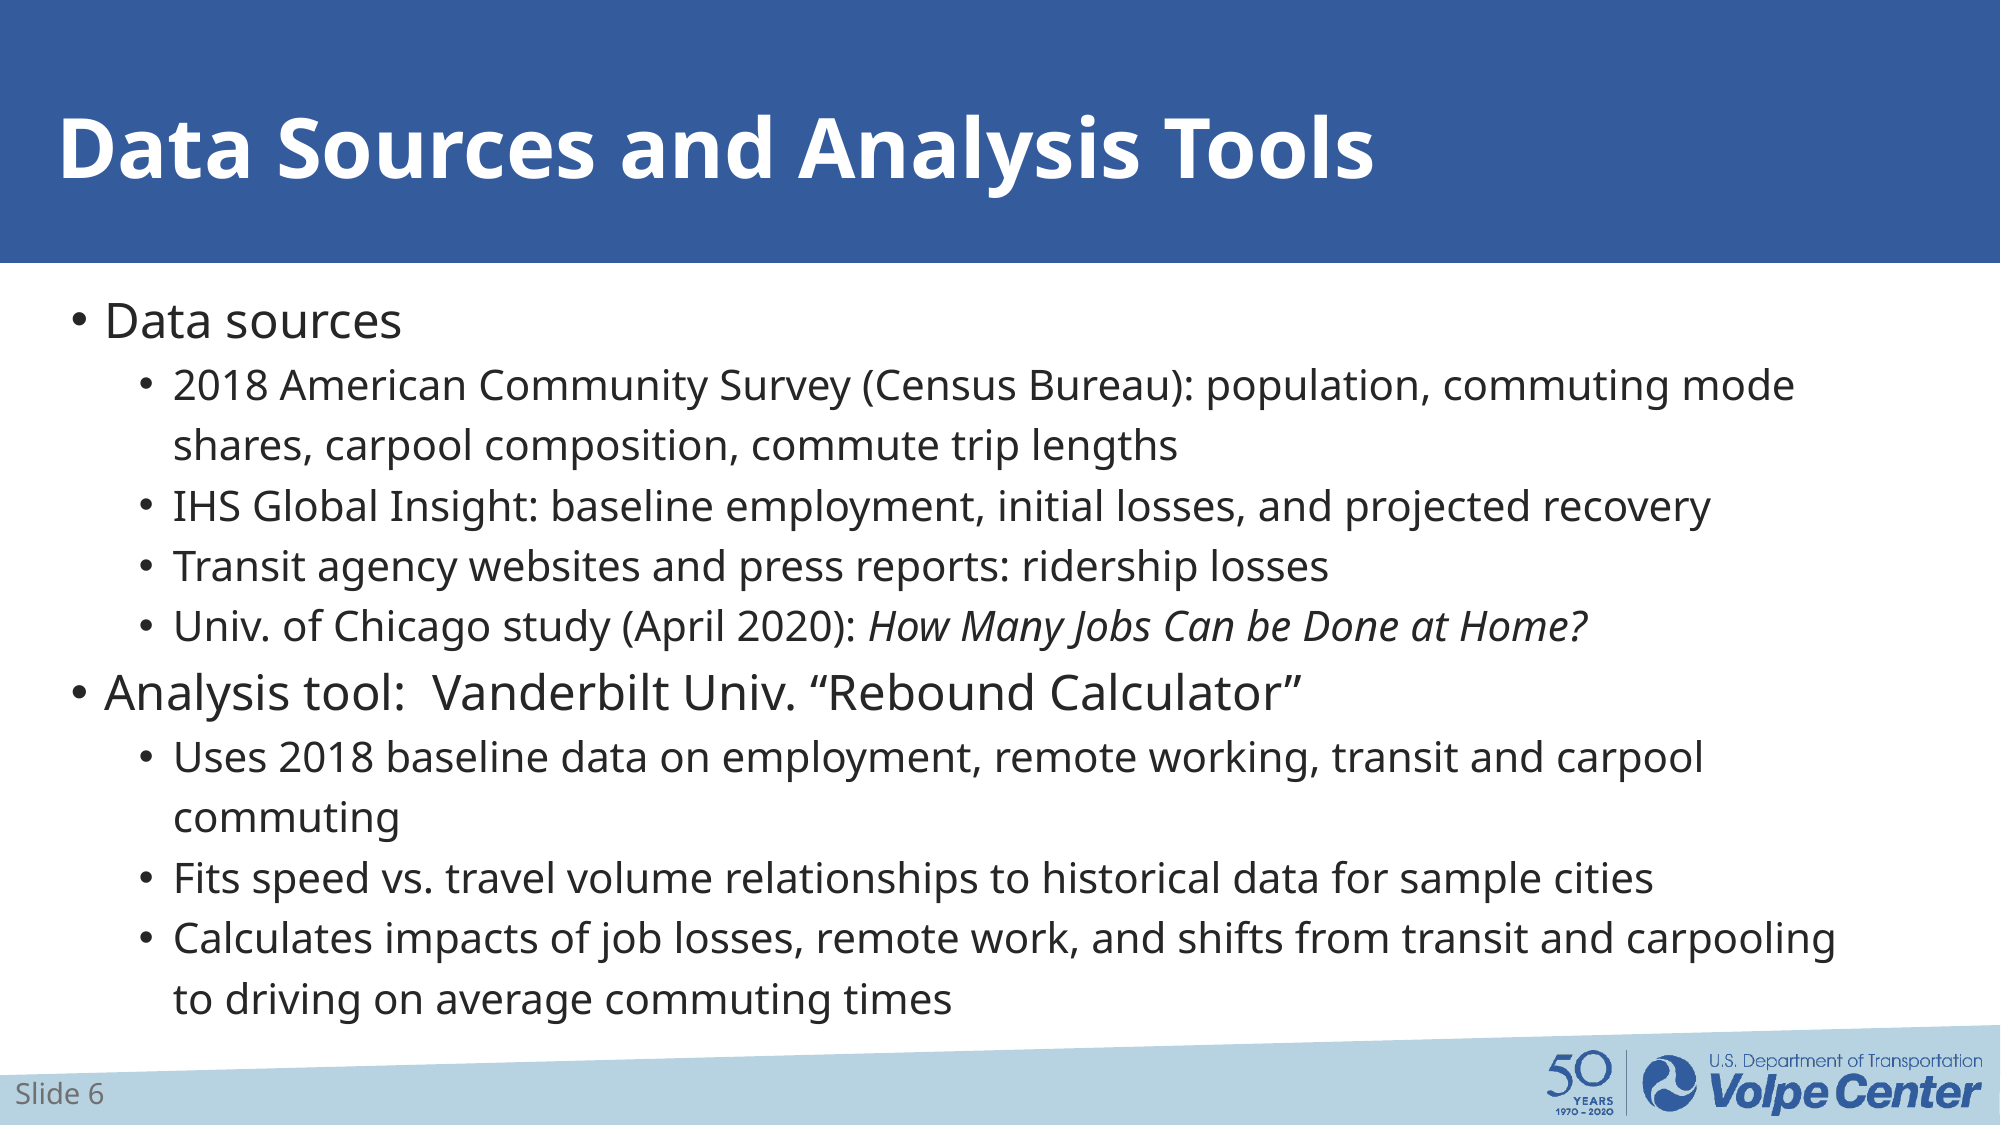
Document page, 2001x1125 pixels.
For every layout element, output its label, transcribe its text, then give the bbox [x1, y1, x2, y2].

slide_number Slide 6 [0, 1065, 450, 1125]
picture [1547, 1050, 1982, 1116]
list Data sources 2018 American Community Survey (Census Bureau): population, commuting mode shares, carpool composition, commute trip lengths IHS Global Insight: baseline employment, initial losses, and projected recovery Transit agency websites and press reports: ridership losses Univ. of Chicago study (April 2020): How Many Jobs Can be Done at Home? Analysis tool: Vanderbilt Univ. “Rebound Calculator” Uses 2018 baseline data on employment, remote working, transit and carpool commuting Fits speed vs. travel volume relationships to historical data for sample cities Calculates impacts of job losses, remote work, and shifts from transit and carpooling to driving on average commuting times [55, 270, 1863, 1043]
title Data Sources and Analysis Tools [56, 59, 1863, 247]
